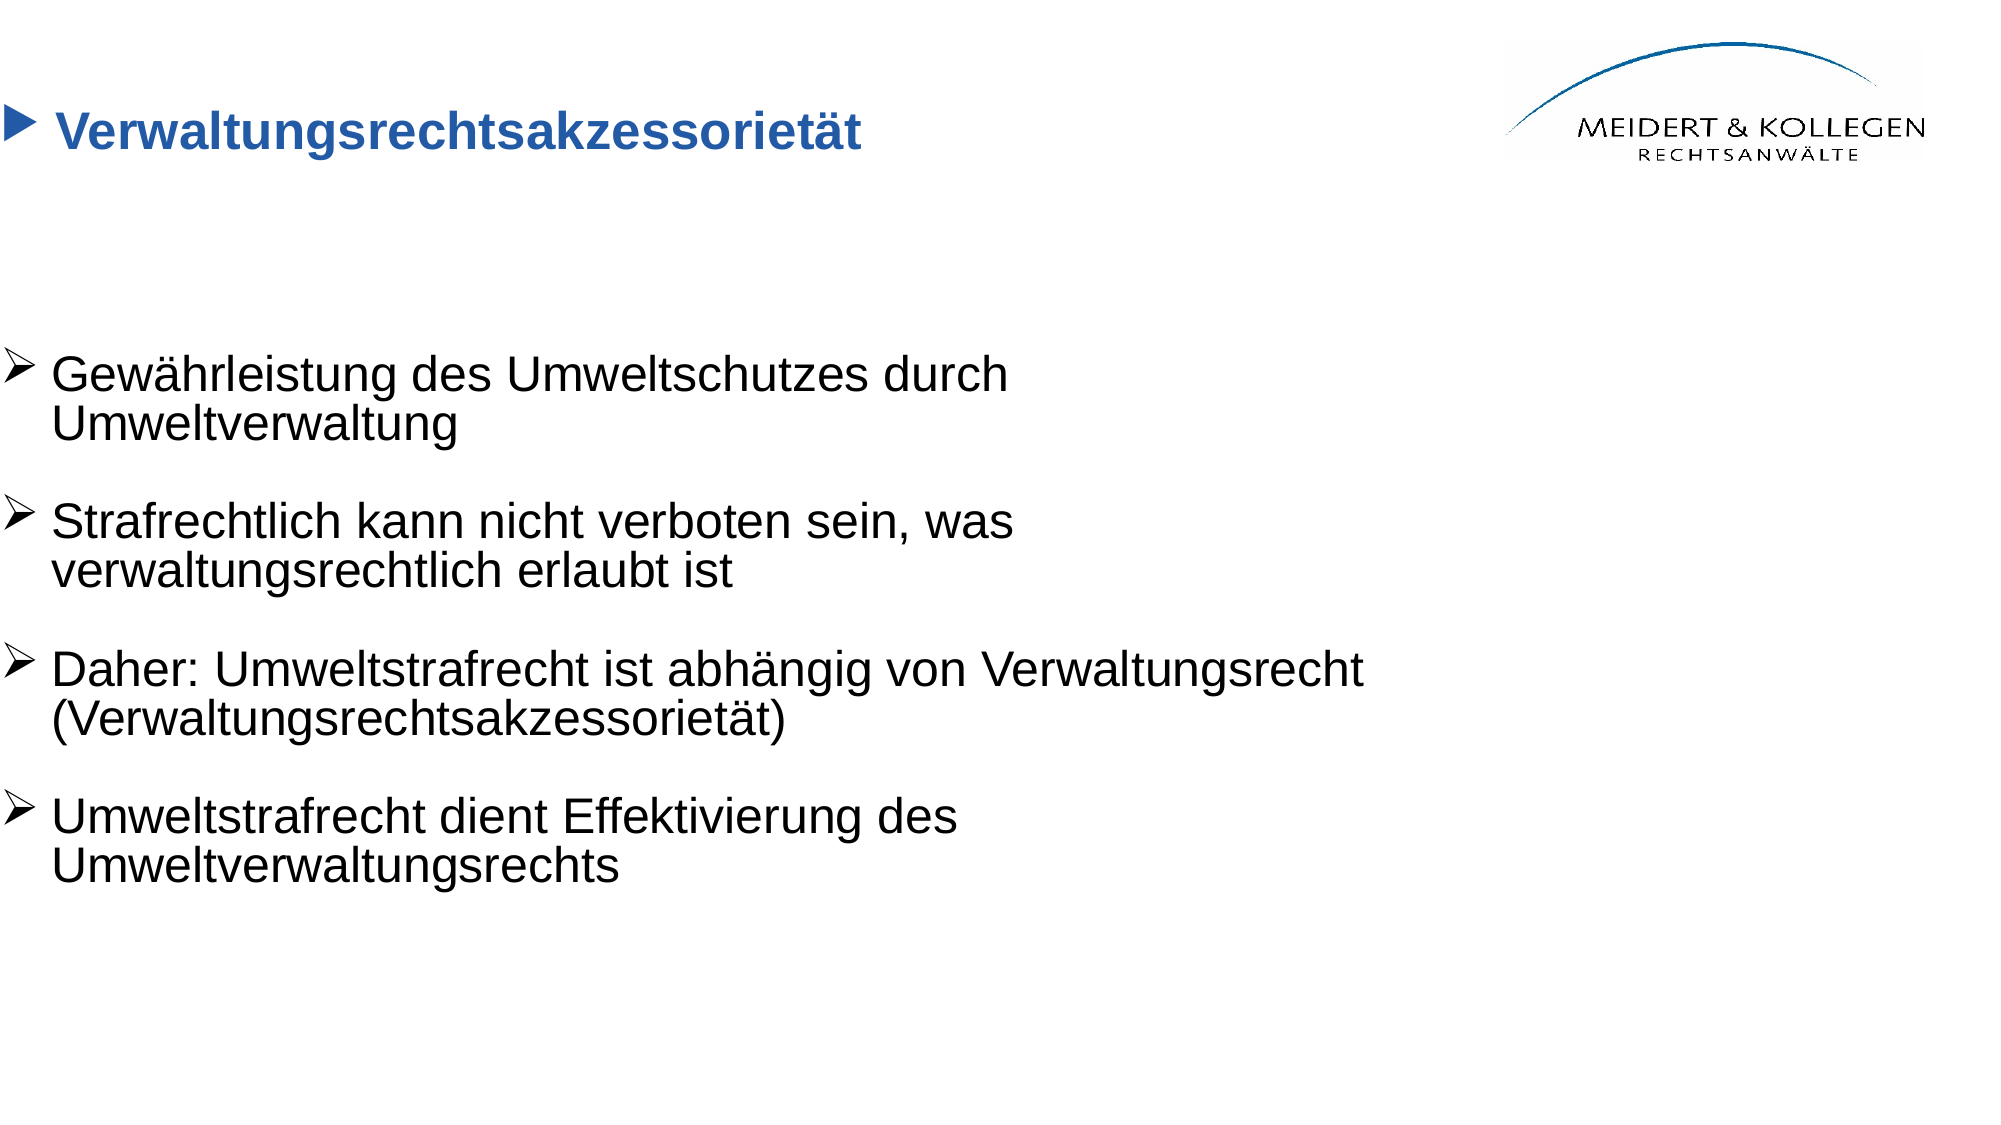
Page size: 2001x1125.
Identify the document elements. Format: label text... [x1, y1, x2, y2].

title Verwaltungsrechtsakzessorietät [0, 99, 1411, 317]
list Gewährleistung des Umweltschutzes durch Umweltverwaltung Strafrechtlich kann nicht verboten sein, was verwaltungsrechtlich erlaubt ist Daher: Umweltstrafrecht ist abhängig von Verwaltungsrecht (Verwaltungsrechtsakzessorietät) Umweltstrafrecht dient Effektivierung des Umweltverwaltungsrechts [0, 352, 1411, 989]
picture [1504, 42, 1924, 161]
